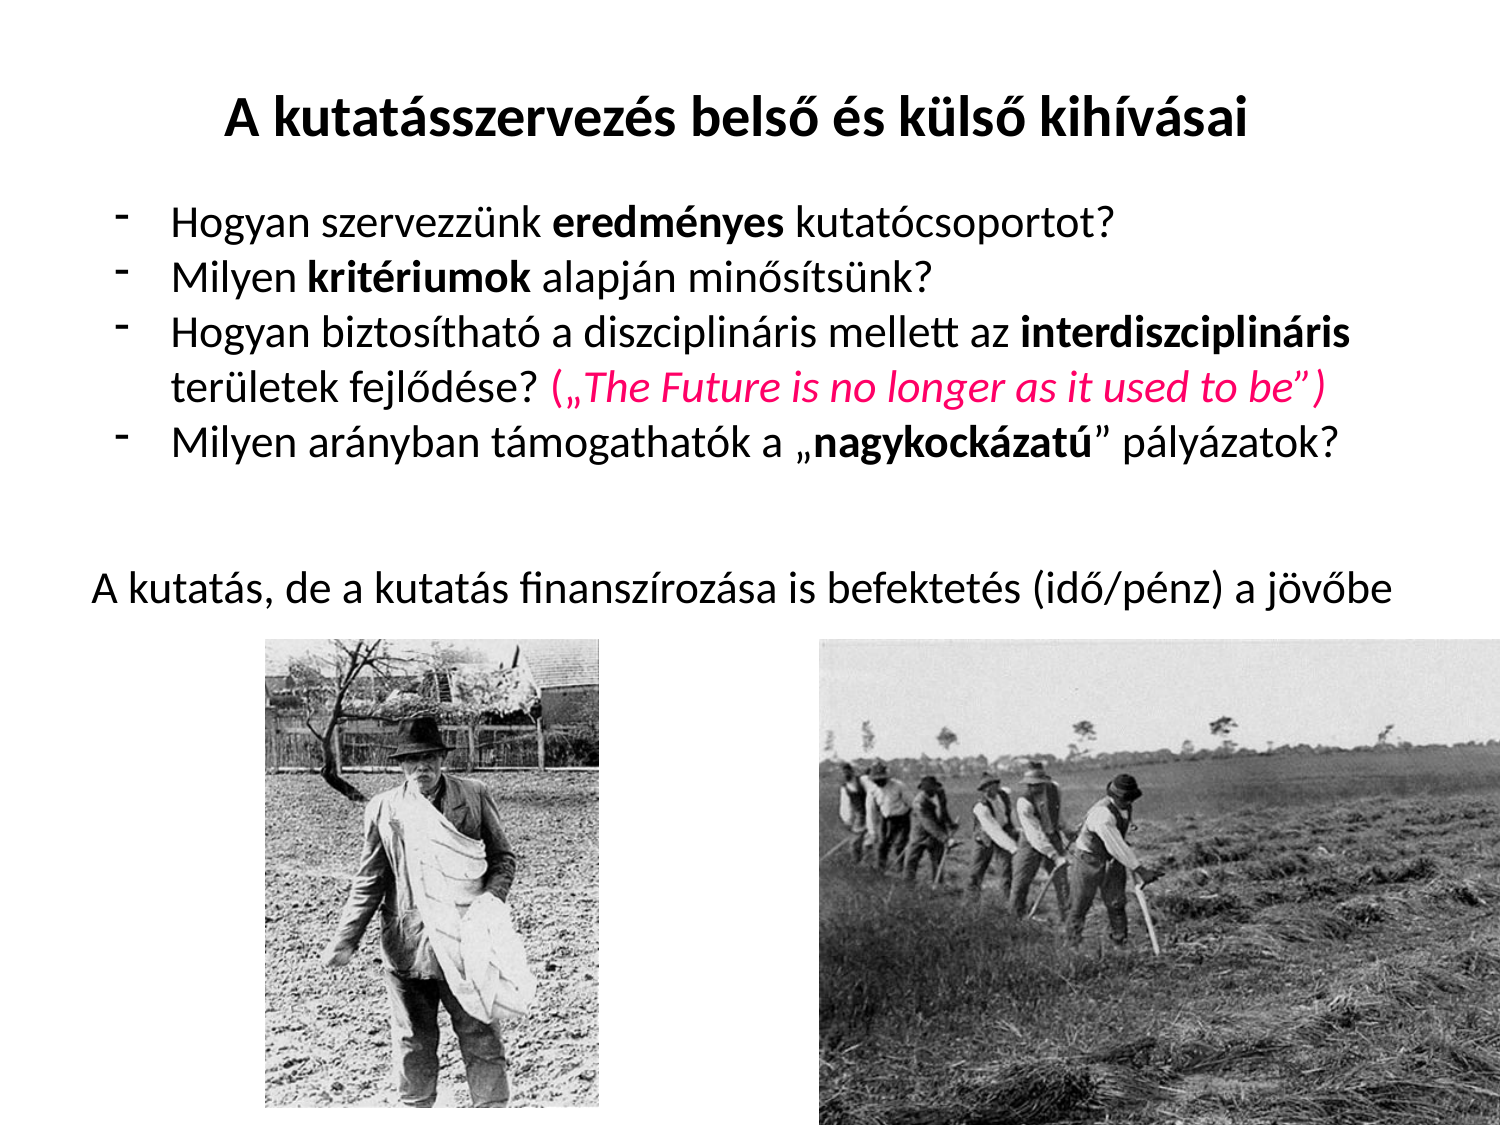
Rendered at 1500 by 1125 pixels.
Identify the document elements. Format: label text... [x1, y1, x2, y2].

text_box Hogyan szervezzünk eredményes kutatócsoportot? Milyen kritériumok alapján minősítsünk? Hogyan biztosítható a diszciplináris mellett az interdiszciplináris területek fejlődése? („The Future is no longer as it used to be”) Milyen arányban támogathatók a „nagykockázatú” pályázatok? [99, 184, 1388, 475]
text_box A kutatásszervezés belső és külső kihívásai [210, 70, 1265, 156]
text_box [76, 550, 1500, 1125]
